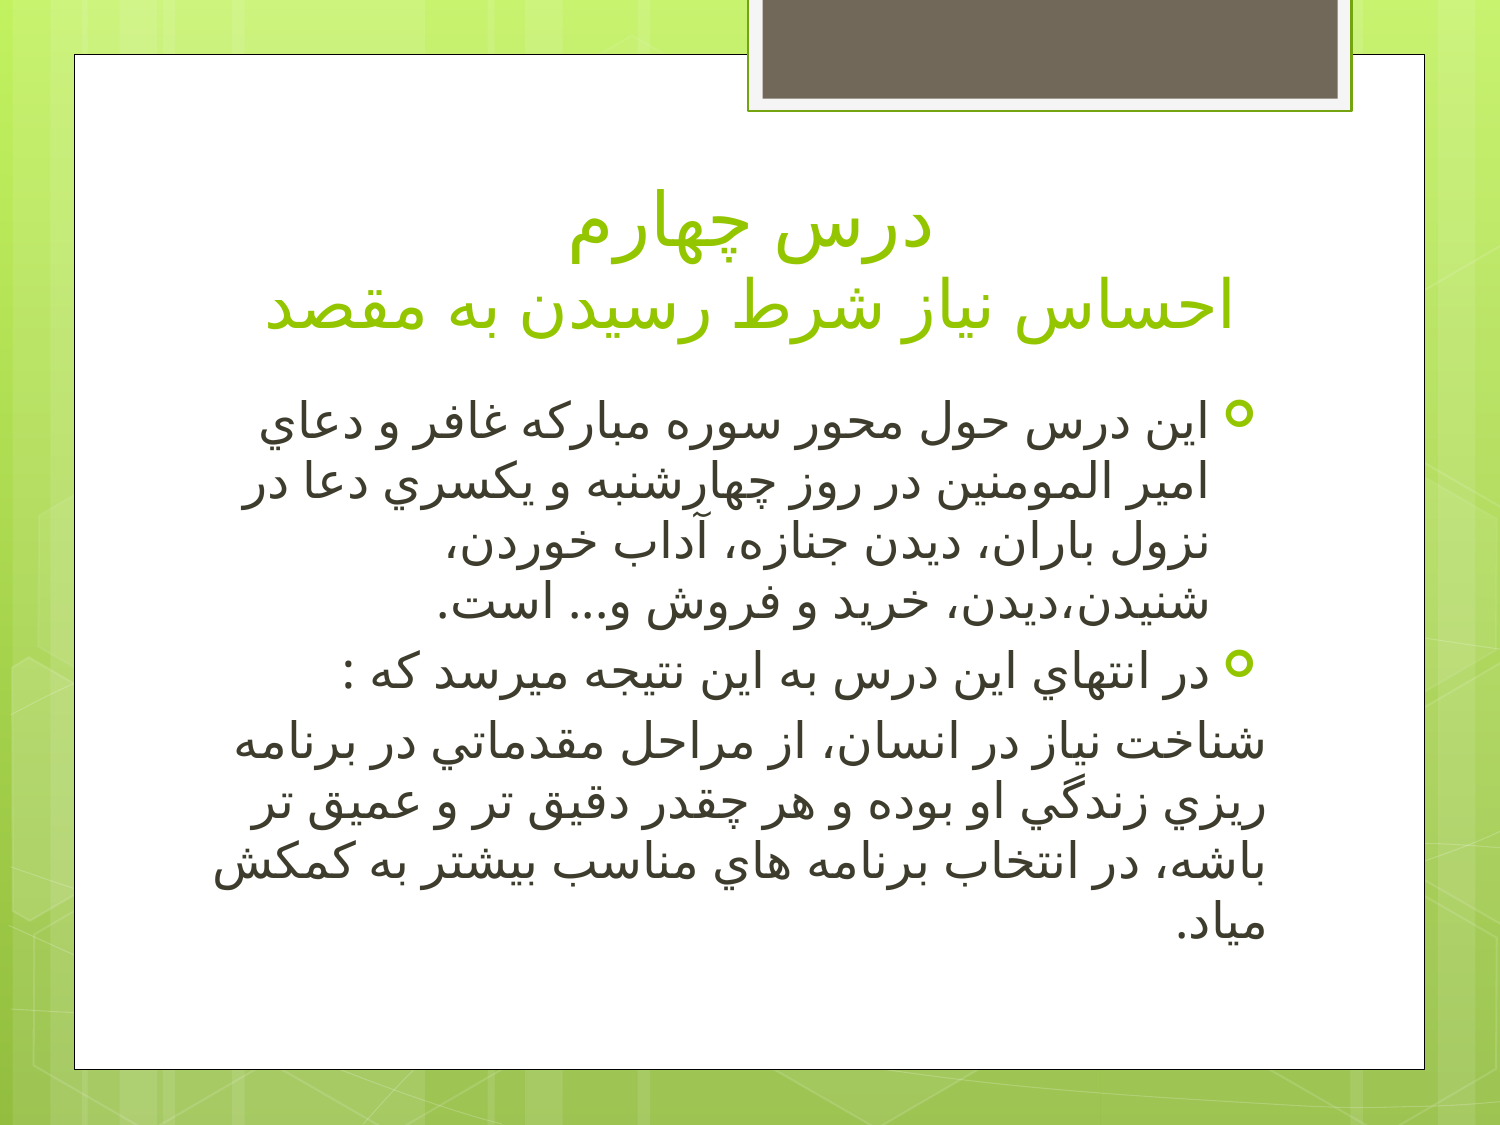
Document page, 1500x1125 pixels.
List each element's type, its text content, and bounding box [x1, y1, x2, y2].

list اين درس حول محور سوره مبارکه غافر و دعاي امير المومنين در روز چهارشنبه و يکسري دعا در نزول باران، ديدن جنازه، آداب خوردن، شنيدن،ديدن، خريد و فروش و... است. در انتهاي اين درس به اين نتيجه ميرسد که : شناخت نياز در انسان، از مراحل مقدماتي در برنامه ريزي زندگي او بوده و هر چقدر دقيق تر و عميق تر باشه، در انتخاب برنامه هاي مناسب بيشتر به کمکش مياد. [171, 381, 1283, 957]
title درس چهارم احساس نياز شرط رسيدن به مقصد [174, 162, 1328, 350]
